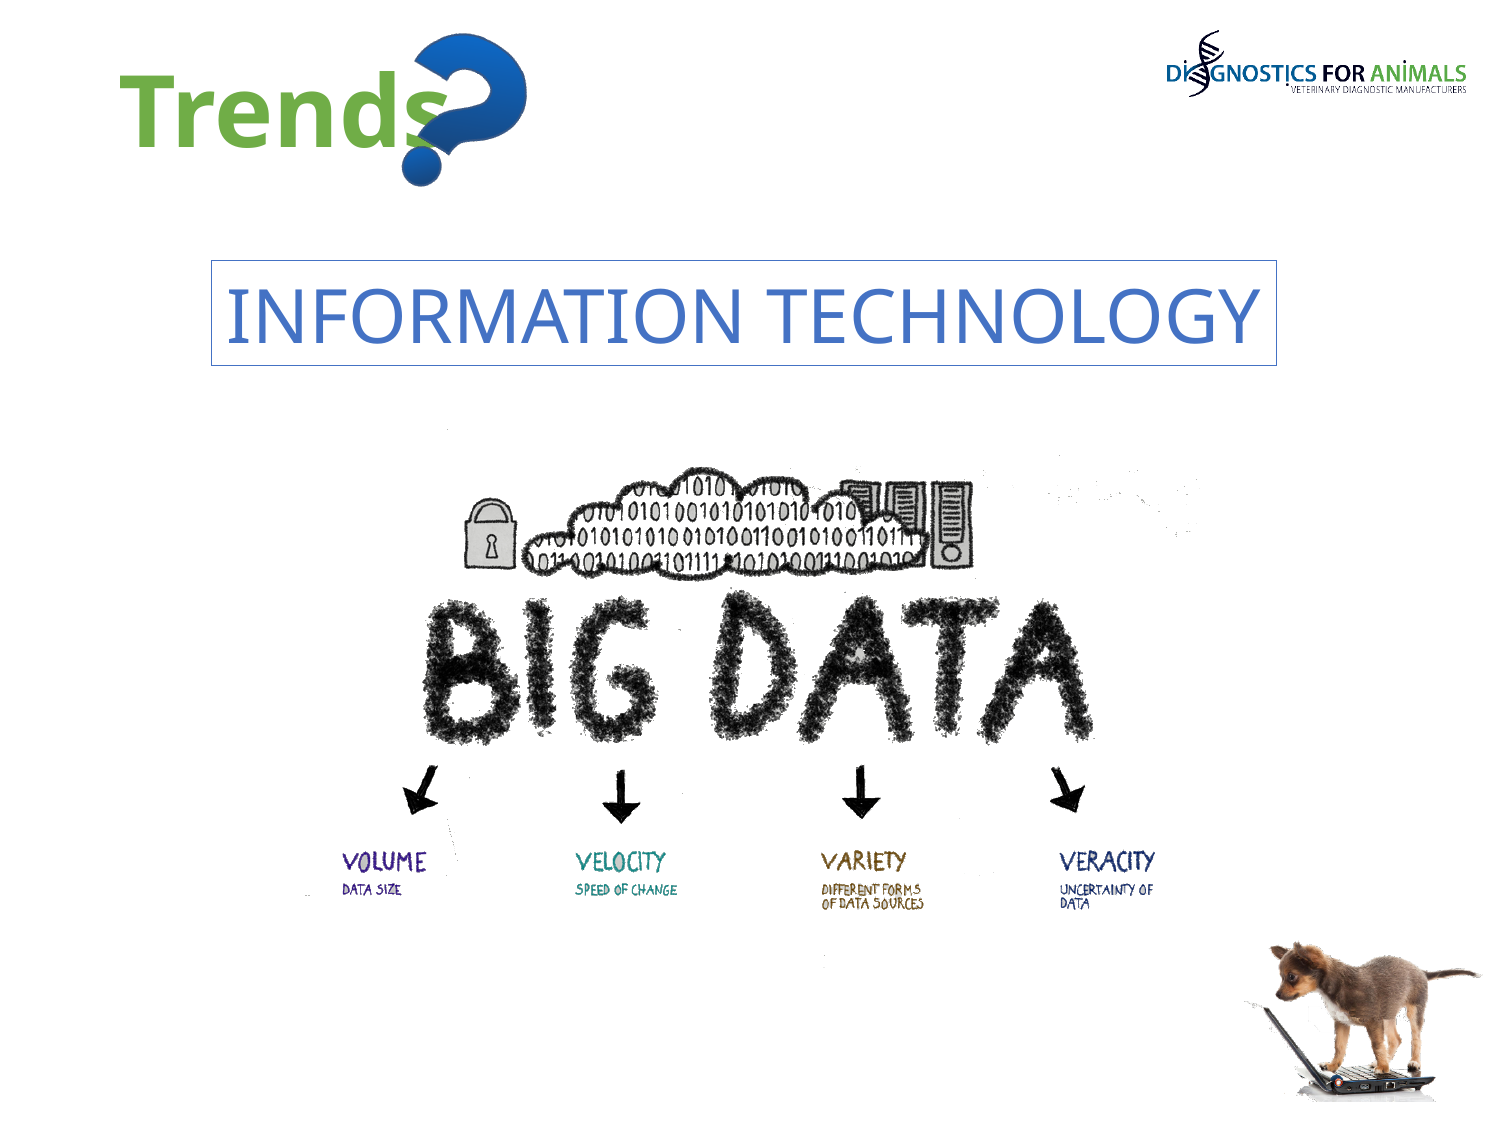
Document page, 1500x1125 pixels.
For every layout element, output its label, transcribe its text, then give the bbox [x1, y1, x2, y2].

picture [1167, 30, 1466, 97]
text_box INFORMATION TECHNOLOGY [211, 260, 1277, 366]
title Trends [103, 6, 344, 225]
picture [304, 0, 609, 260]
picture [1244, 940, 1483, 1102]
picture [305, 429, 1200, 968]
